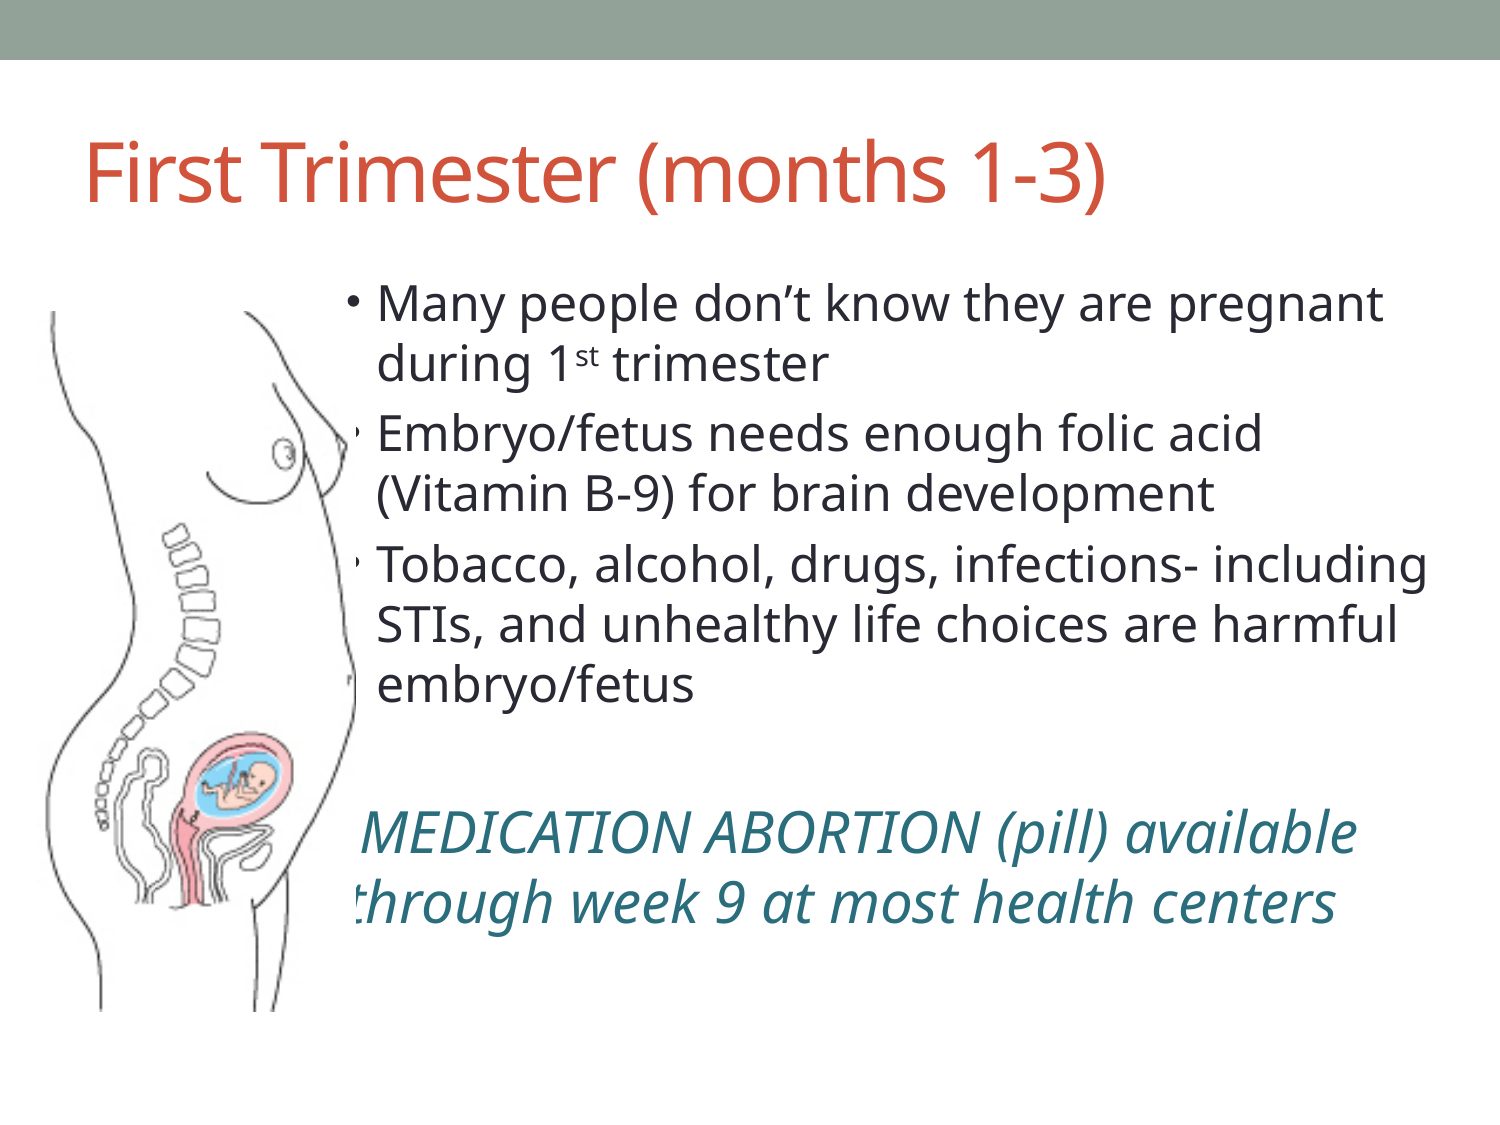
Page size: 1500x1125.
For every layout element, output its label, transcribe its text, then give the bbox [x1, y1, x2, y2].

list Many people don’t know they are pregnant during 1st trimester Embryo/fetus needs enough folic acid (Vitamin B-9) for brain development Tobacco, alcohol, drugs, infections- including STIs, and unhealthy life choices are harmful embryo/fetus MEDICATION ABORTION (pill) available through week 9 at most health centers [338, 263, 1471, 1060]
picture [37, 310, 356, 1013]
title First Trimester (months 1-3) [74, 86, 1426, 251]
